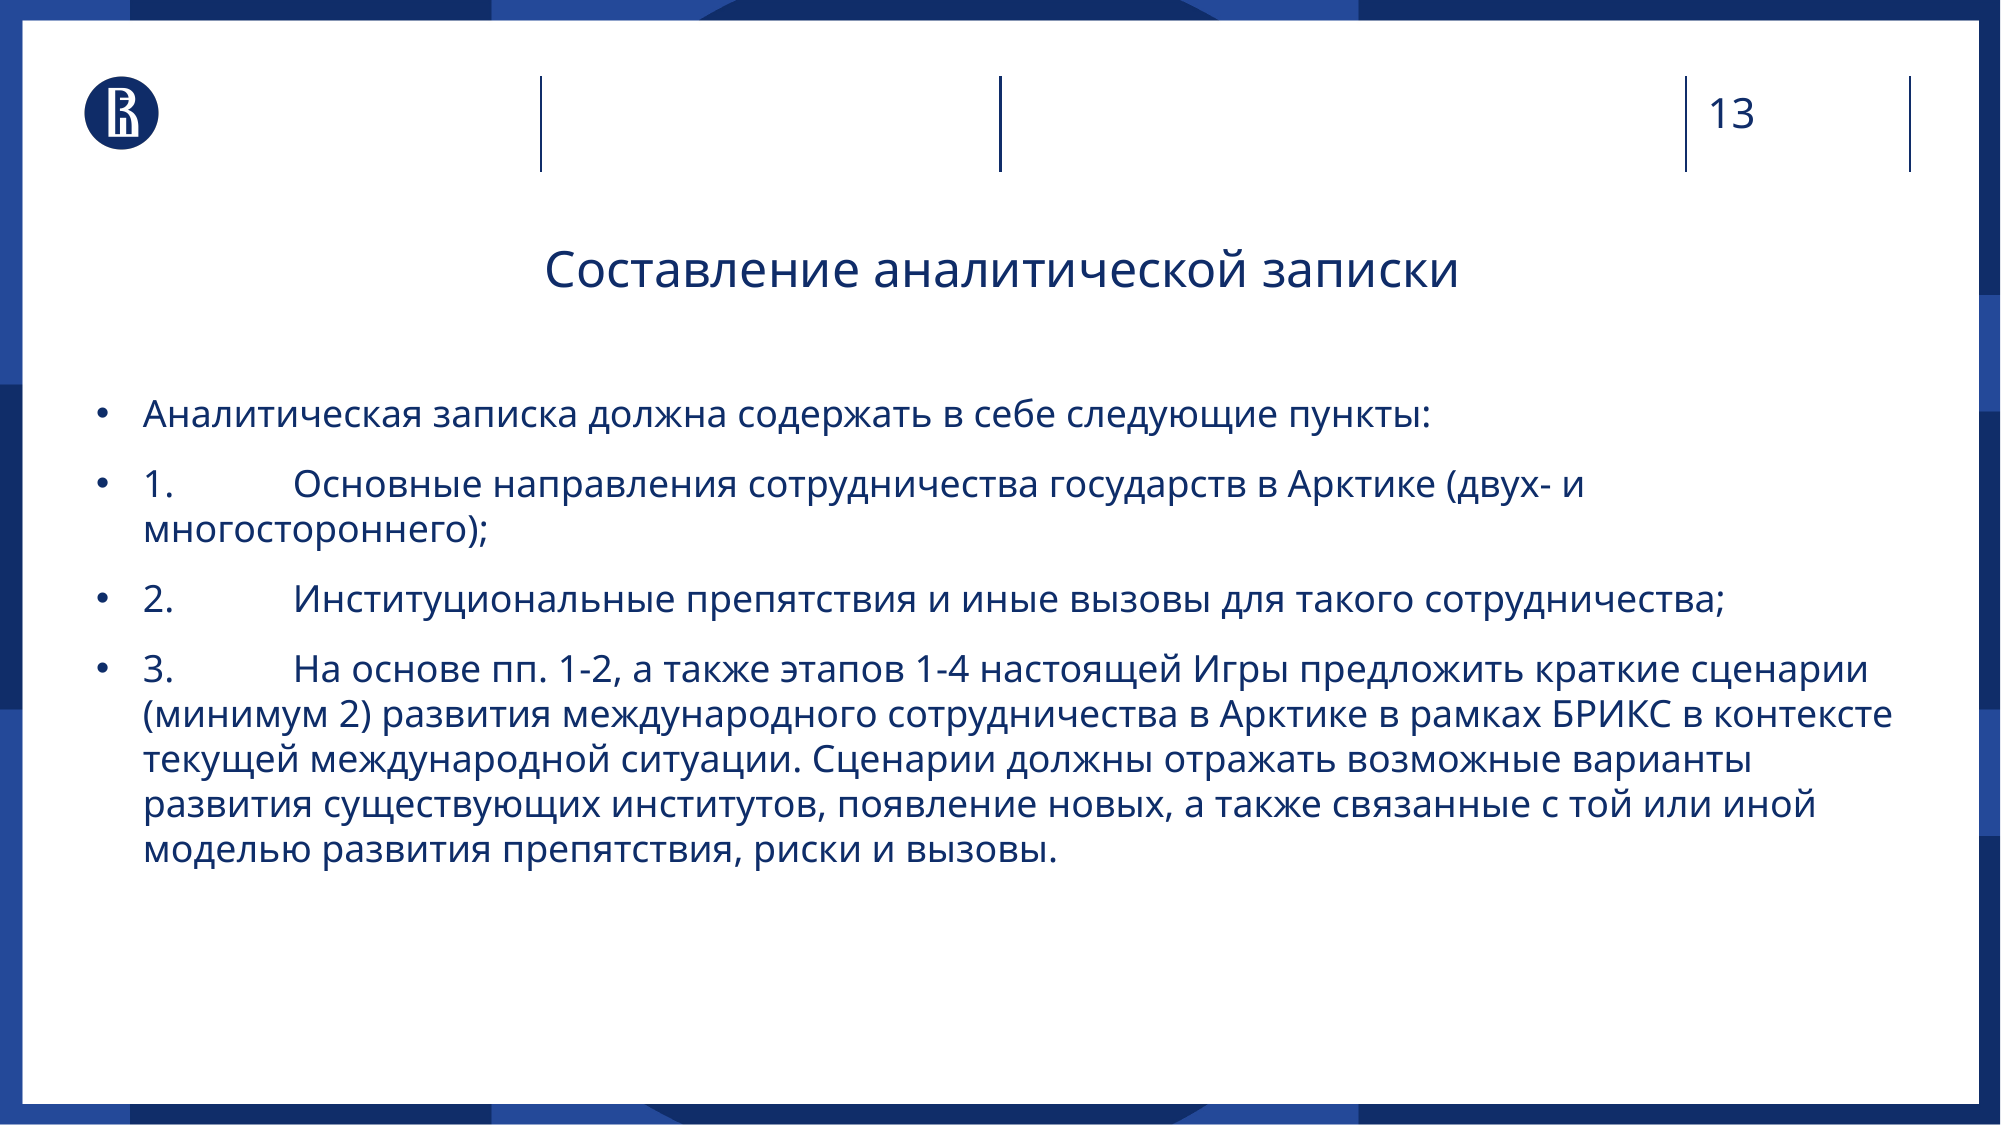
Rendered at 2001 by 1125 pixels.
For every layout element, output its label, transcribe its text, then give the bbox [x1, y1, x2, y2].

list Аналитическая записка должна содержать в себе следующие пункты: 1. Основные направления сотрудничества государств в Арктике (двух- и многостороннего); 2. Институциональные препятствия и иные вызовы для такого сотрудничества; 3. На основе пп. 1-2, а также этапов 1-4 настоящей Игры предложить краткие сценарии (минимум 2) развития международного сотрудничества в Арктике в рамках БРИКС в контексте текущей международной ситуации. Сценарии должны отражать возможные варианты развития существующих институтов, появление новых, а также связанные с той или иной моделью развития препятствия, риски и вызовы. [96, 390, 1911, 1005]
title Составление аналитической записки [96, 237, 1911, 365]
picture [0, 0, 2001, 1125]
